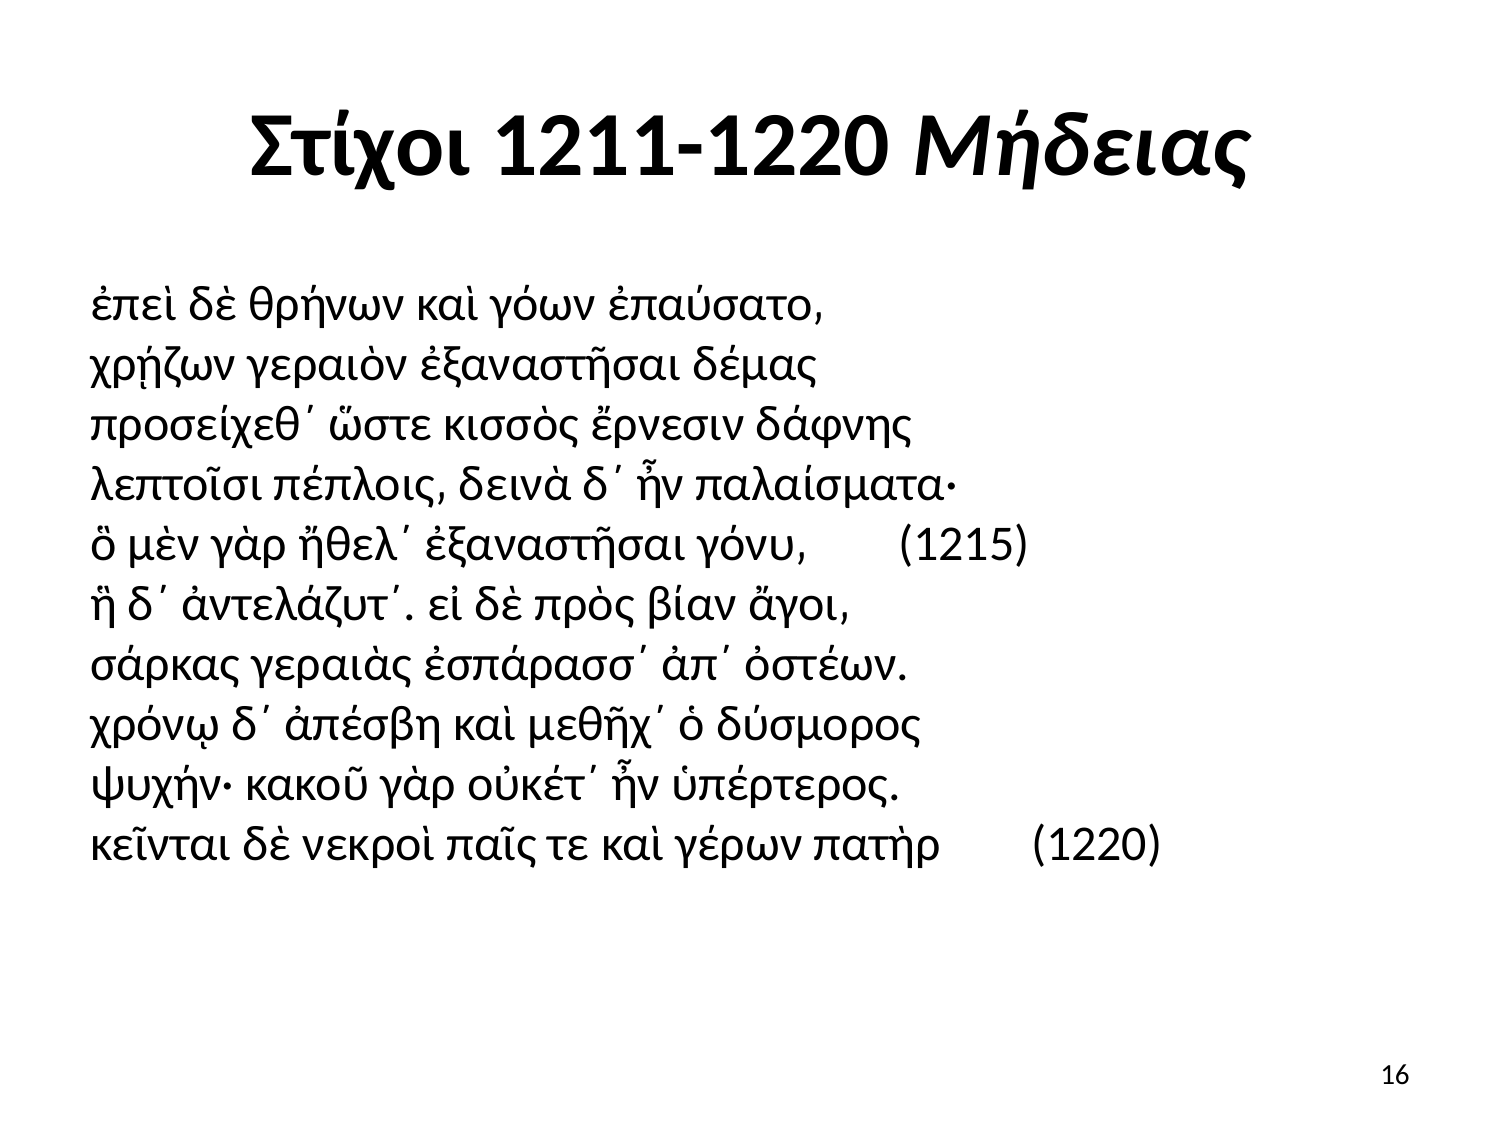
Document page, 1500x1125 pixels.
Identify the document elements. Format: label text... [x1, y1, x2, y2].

list ἐπεὶ δὲ θρήνων καὶ γόων ἐπαύσατο͵ χρῄζων γεραιὸν ἐξαναστῆσαι δέμας προσείχεθ΄ ὥστε κισσὸς ἔρνεσιν δάφνης λεπτοῖσι πέπλοις͵ δεινὰ δ΄ ἦν παλαίσματα· ὃ μὲν γὰρ ἤθελ΄ ἐξαναστῆσαι γόνυ͵ (1215) ἣ δ΄ ἀντελάζυτ΄. εἰ δὲ πρὸς βίαν ἄγοι͵ σάρκας γεραιὰς ἐσπάρασσ΄ ἀπ΄ ὀστέων. χρόνῳ δ΄ ἀπέσβη καὶ μεθῆχ΄ ὁ δύσμορος ψυχήν· κακοῦ γὰρ οὐκέτ΄ ἦν ὑπέρτερος. κεῖνται δὲ νεκροὶ παῖς τε καὶ γέρων πατὴρ (1220) [75, 262, 1425, 1005]
slide_number 16 [1074, 1042, 1425, 1103]
title Στίχοι 1211-1220 Μήδειας [75, 45, 1425, 233]
